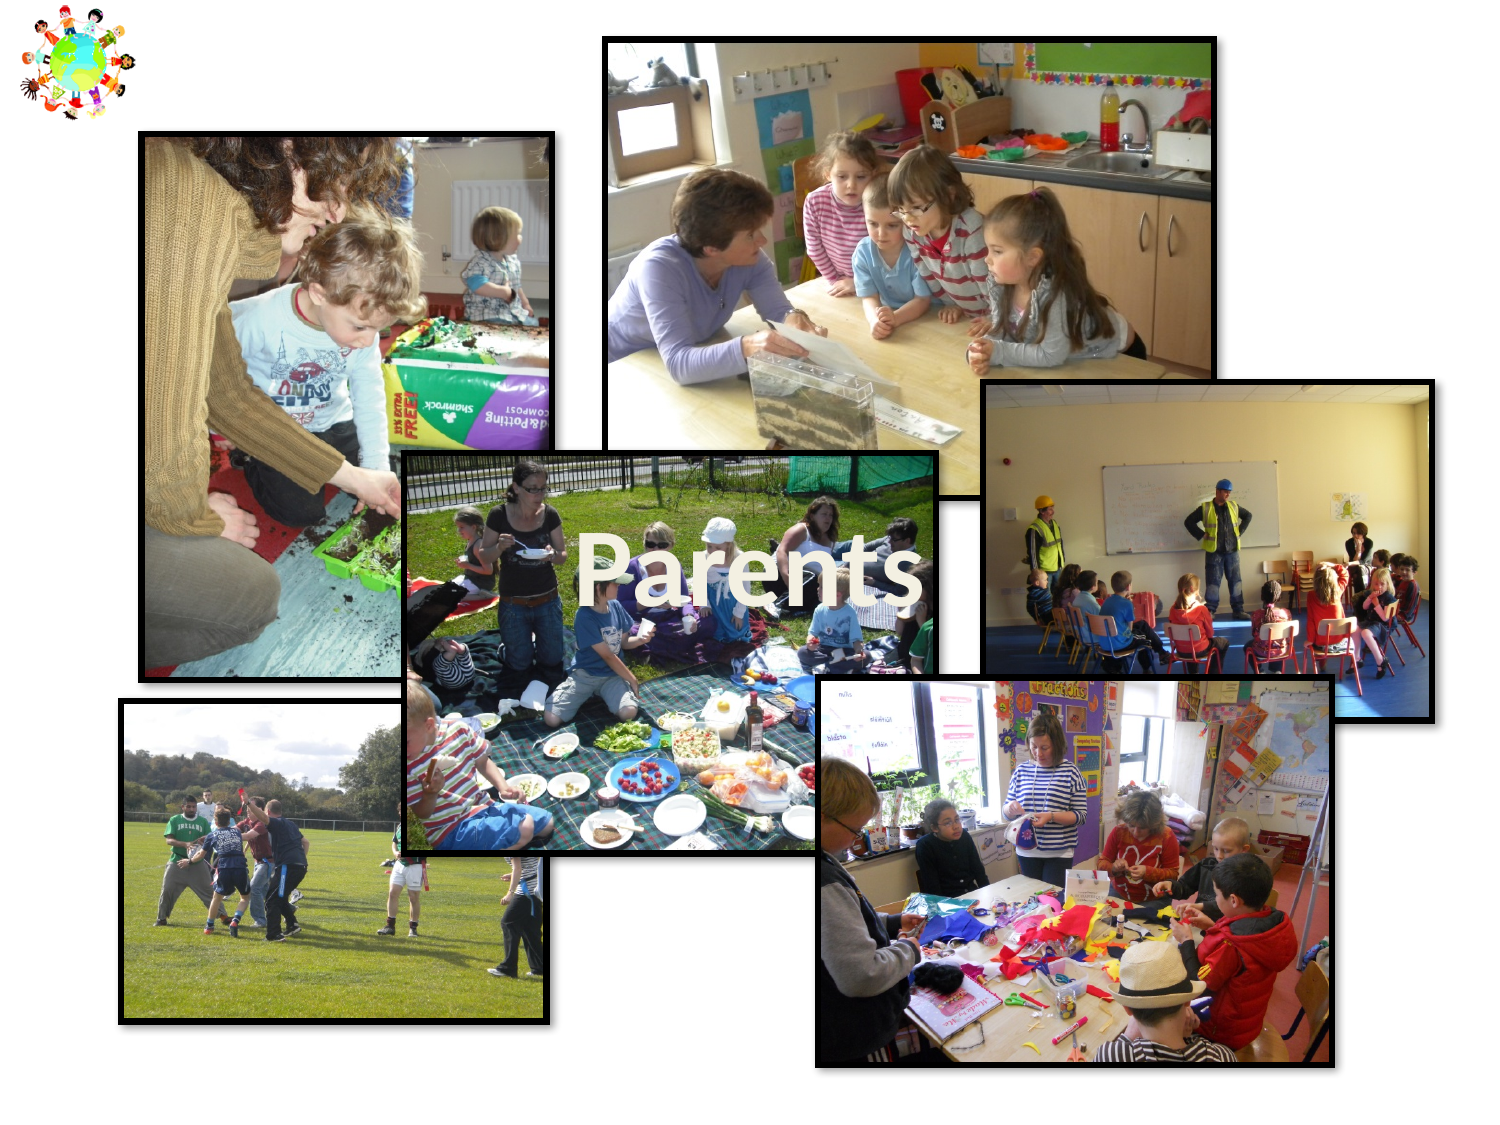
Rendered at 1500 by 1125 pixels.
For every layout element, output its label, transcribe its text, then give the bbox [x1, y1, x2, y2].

picture [0, 0, 150, 129]
picture [144, 42, 1430, 1062]
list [123, 703, 544, 1019]
text_box Parents [938, 502, 942, 637]
